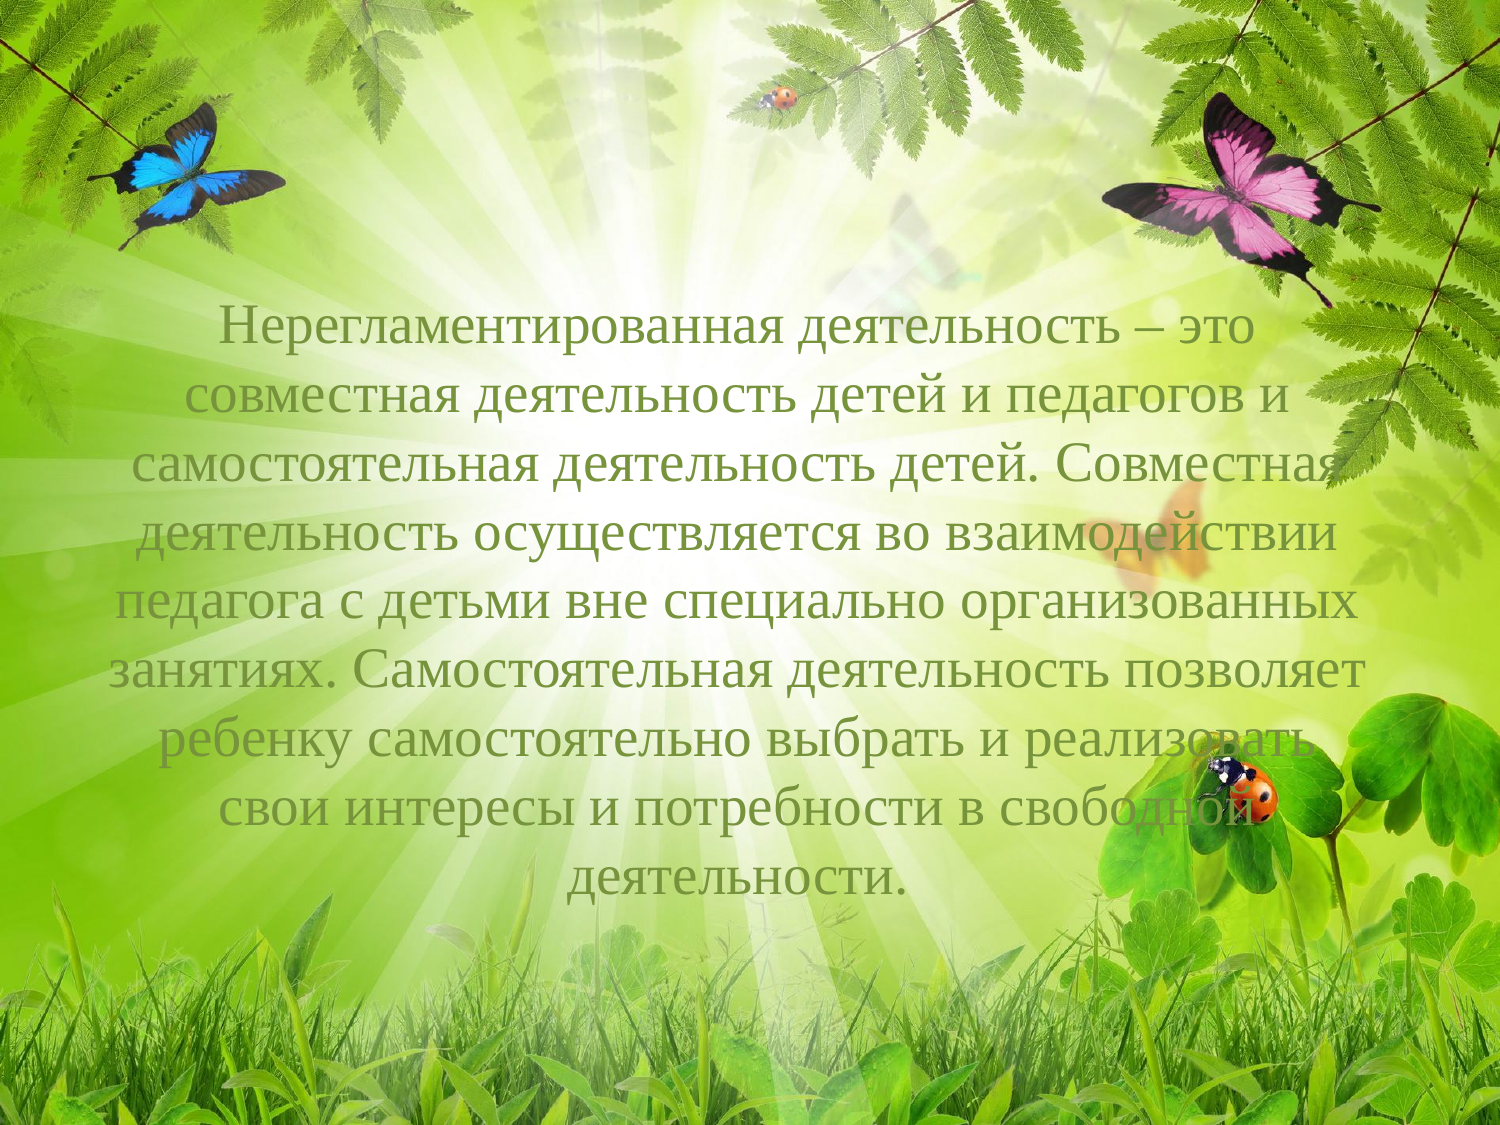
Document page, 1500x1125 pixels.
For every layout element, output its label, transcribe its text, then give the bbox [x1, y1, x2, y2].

picture [0, 0, 1500, 1125]
subtitle Нерегламентированная деятельность – это совместная деятельность детей и педагогов и самостоятельная деятельность детей. Совместная деятельность осуществляется во взаимодействии педагога с детьми вне специально организованных занятиях. Самостоятельная деятельность позволяет ребенку самостоятельно выбрать и реализовать свои интересы и потребности в свободной деятельности. [88, 278, 1388, 917]
